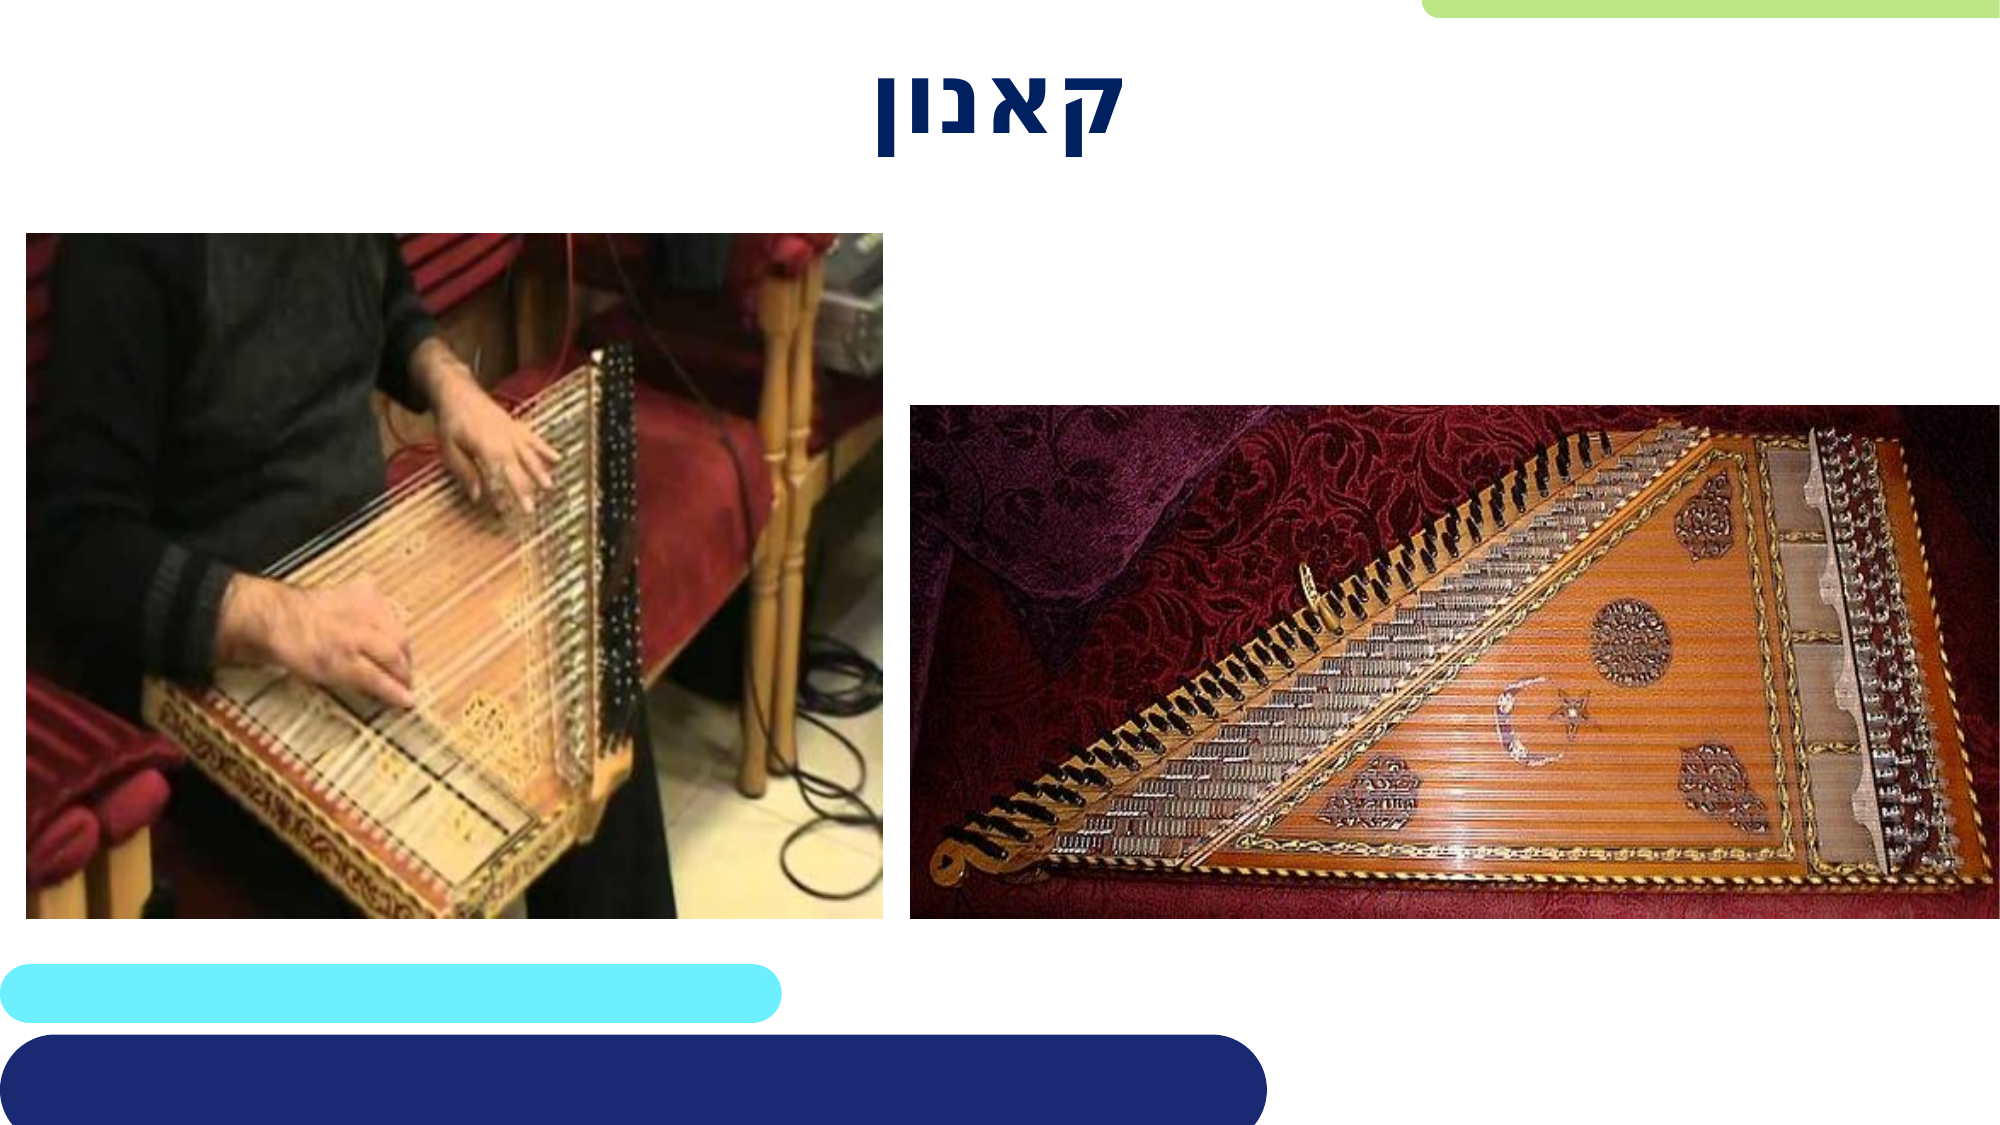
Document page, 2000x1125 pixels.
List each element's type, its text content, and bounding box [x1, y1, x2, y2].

picture [26, 233, 884, 919]
title קאנון [84, 34, 1916, 154]
picture [910, 404, 2000, 919]
